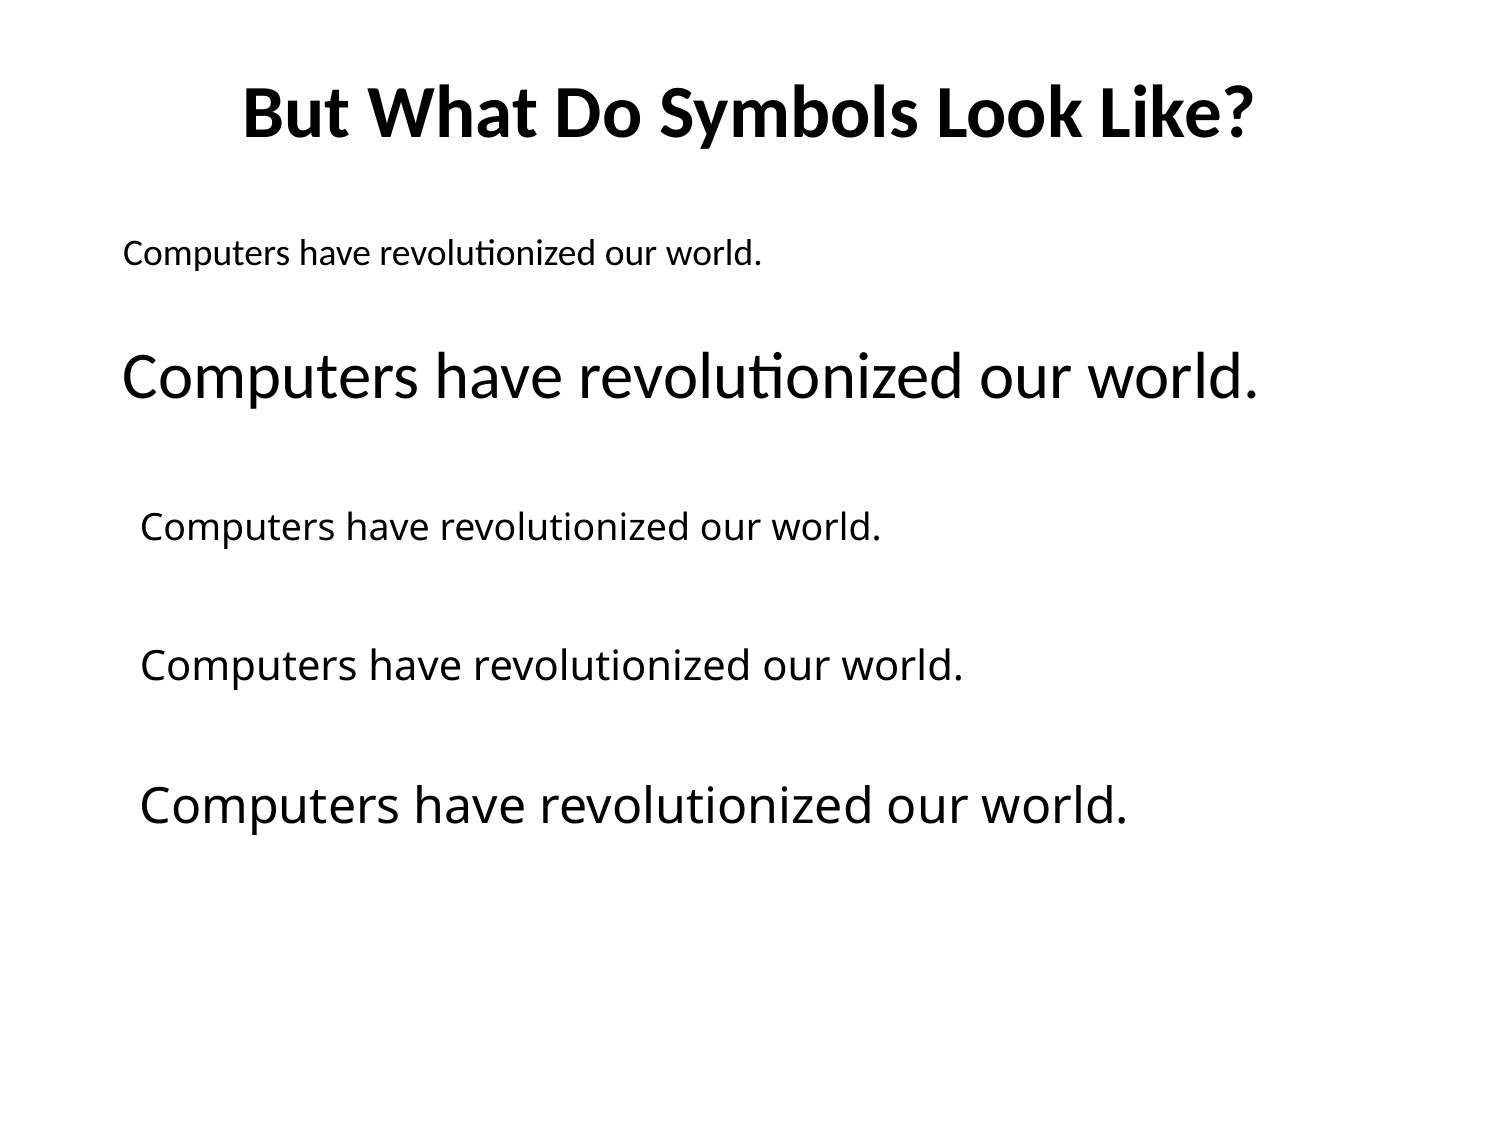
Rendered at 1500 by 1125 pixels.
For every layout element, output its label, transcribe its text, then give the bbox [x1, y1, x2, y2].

text_box Computers have revolutionized our world. [125, 631, 1357, 697]
title But What Do Symbols Look Like? [75, 45, 1425, 171]
text_box Computers have revolutionized our world. [124, 495, 1296, 556]
text_box Computers have revolutionized our world. [108, 220, 1357, 281]
text_box Computers have revolutionized our world. [108, 324, 1402, 420]
text_box Computers have revolutionized our world. [124, 766, 1211, 841]
